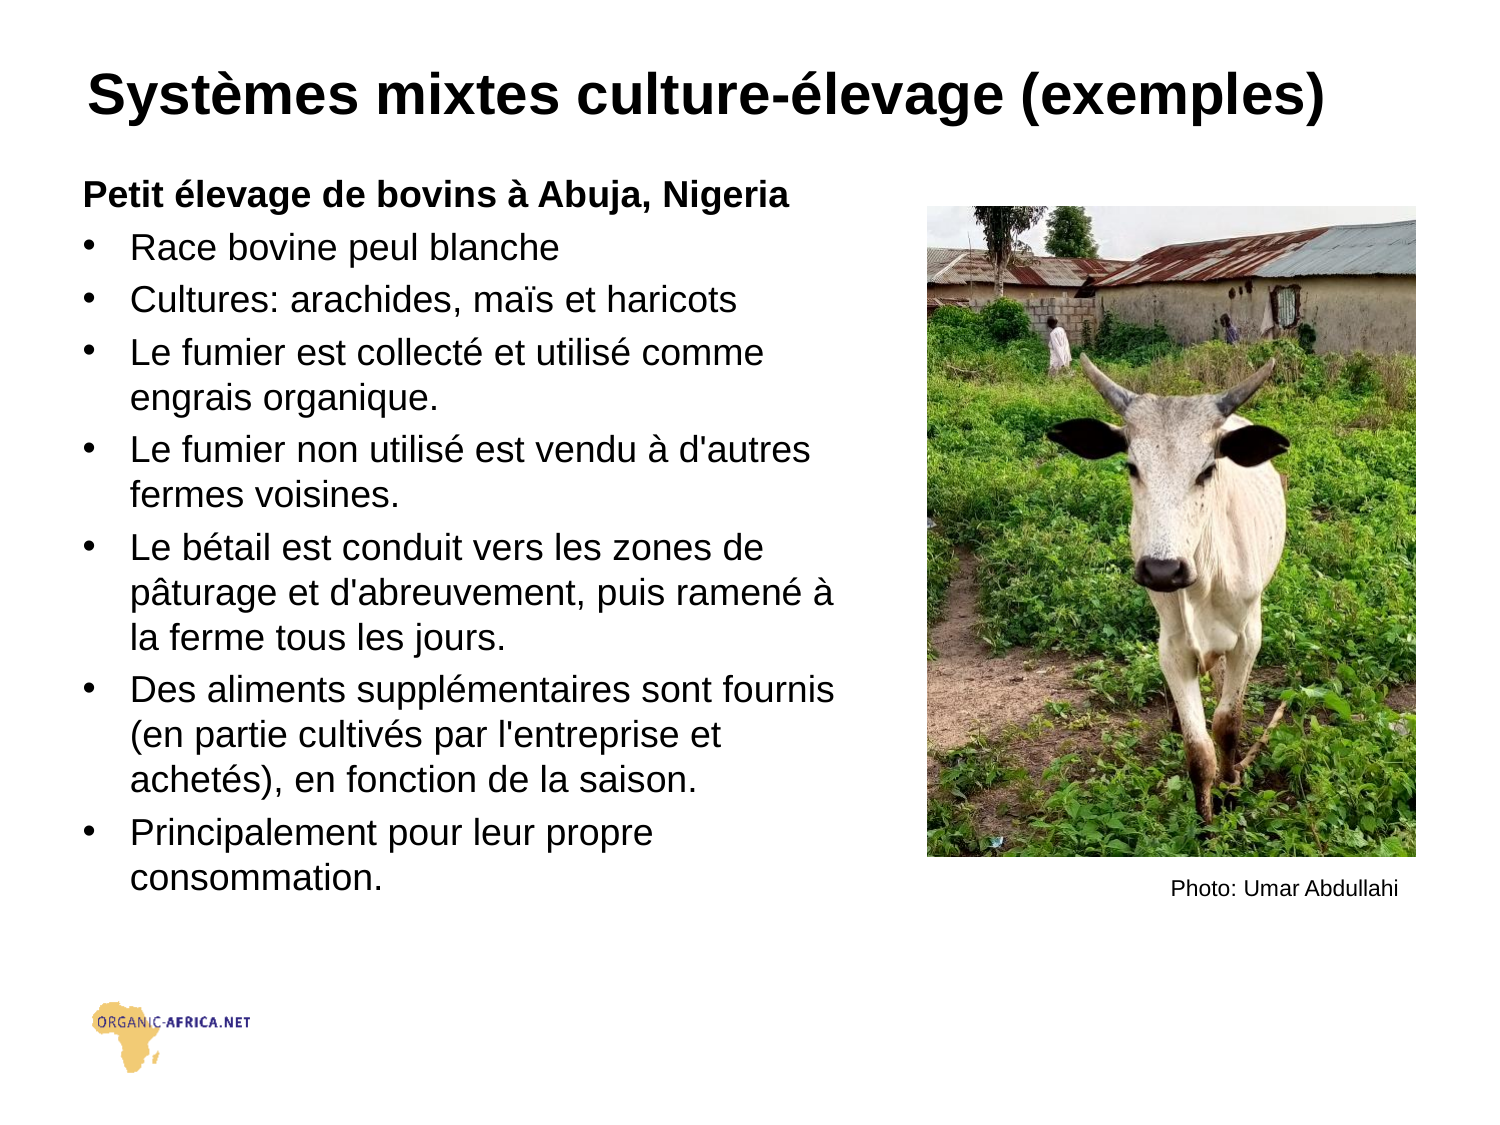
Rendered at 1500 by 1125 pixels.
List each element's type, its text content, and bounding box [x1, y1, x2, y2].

list Petit élevage de bovins à Abuja, Nigeria Race bovine peul blanche Cultures: arachides, maïs et haricots Le fumier est collecté et utilisé comme engrais organique. Le fumier non utilisé est vendu à d'autres fermes voisines. Le bétail est conduit vers les zones de pâturage et d'abreuvement, puis ramené à la ferme tous les jours. Des aliments supplémentaires sont fournis (en partie cultivés par l'entreprise et achetés), en fonction de la saison. Principalement pour leur propre consommation. [82, 169, 875, 894]
text_box Photo: Umar Abdullahi [1155, 866, 1415, 909]
picture [927, 206, 1416, 857]
title Systèmes mixtes culture-élevage (exemples) [87, 37, 1442, 153]
picture [77, 989, 263, 1094]
